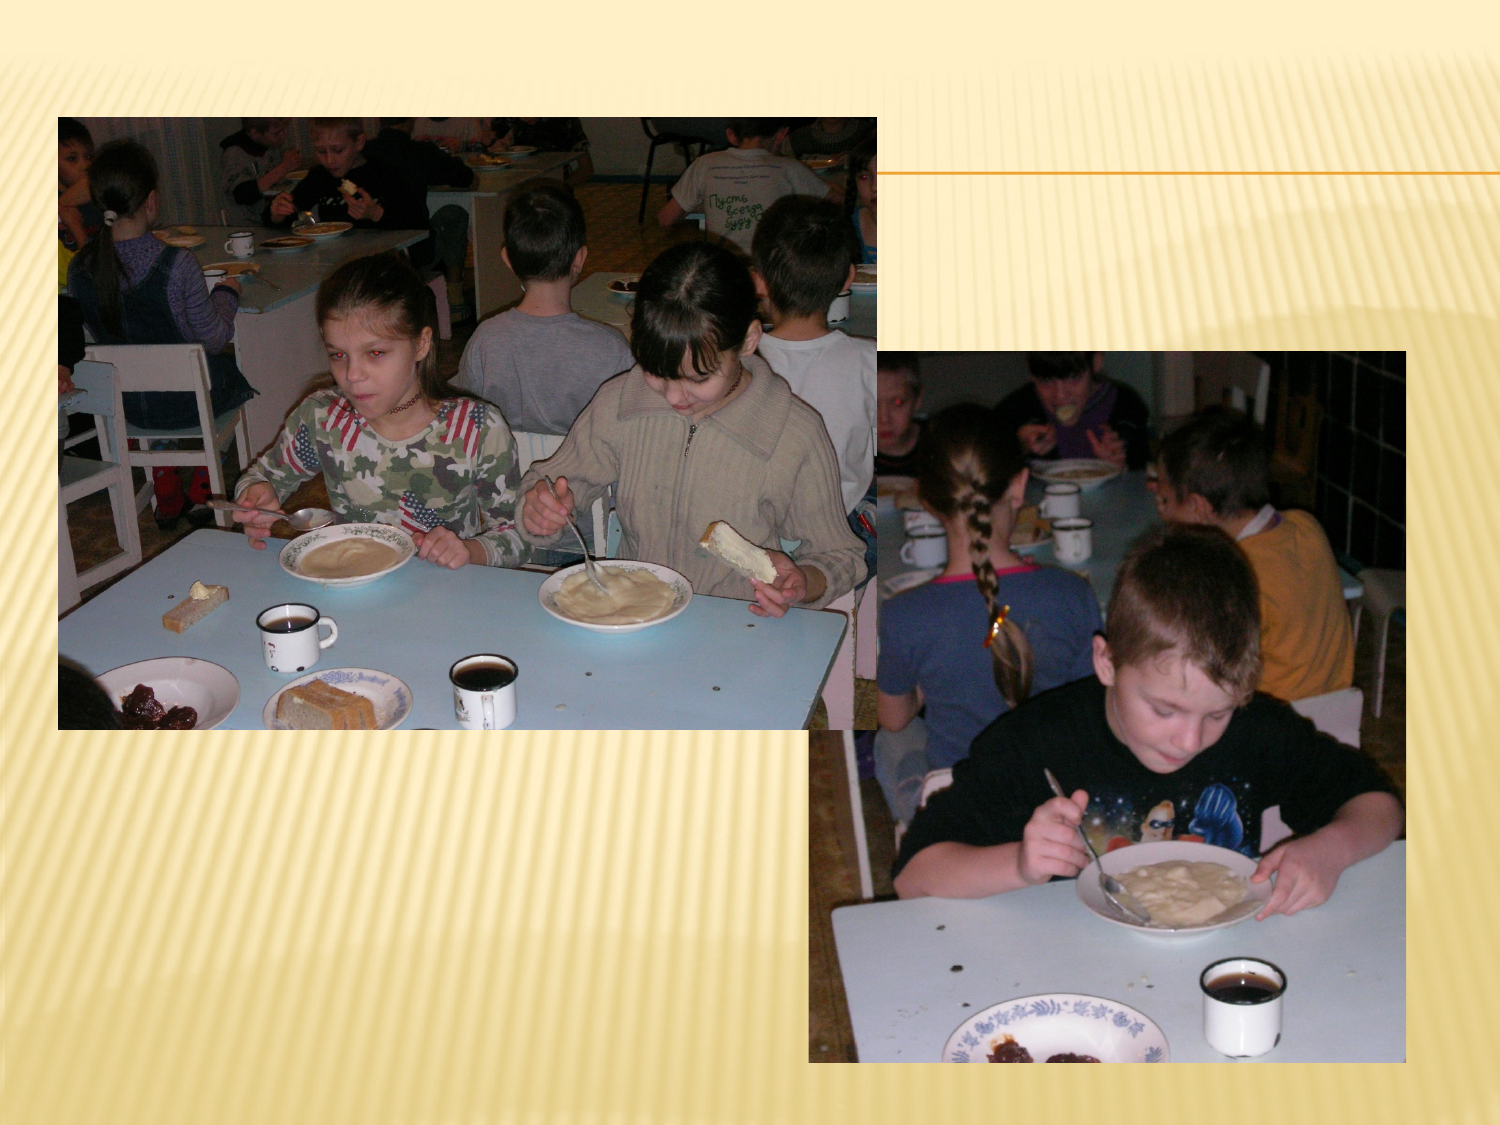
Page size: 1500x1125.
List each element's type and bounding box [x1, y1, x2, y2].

picture [58, 116, 1407, 1063]
